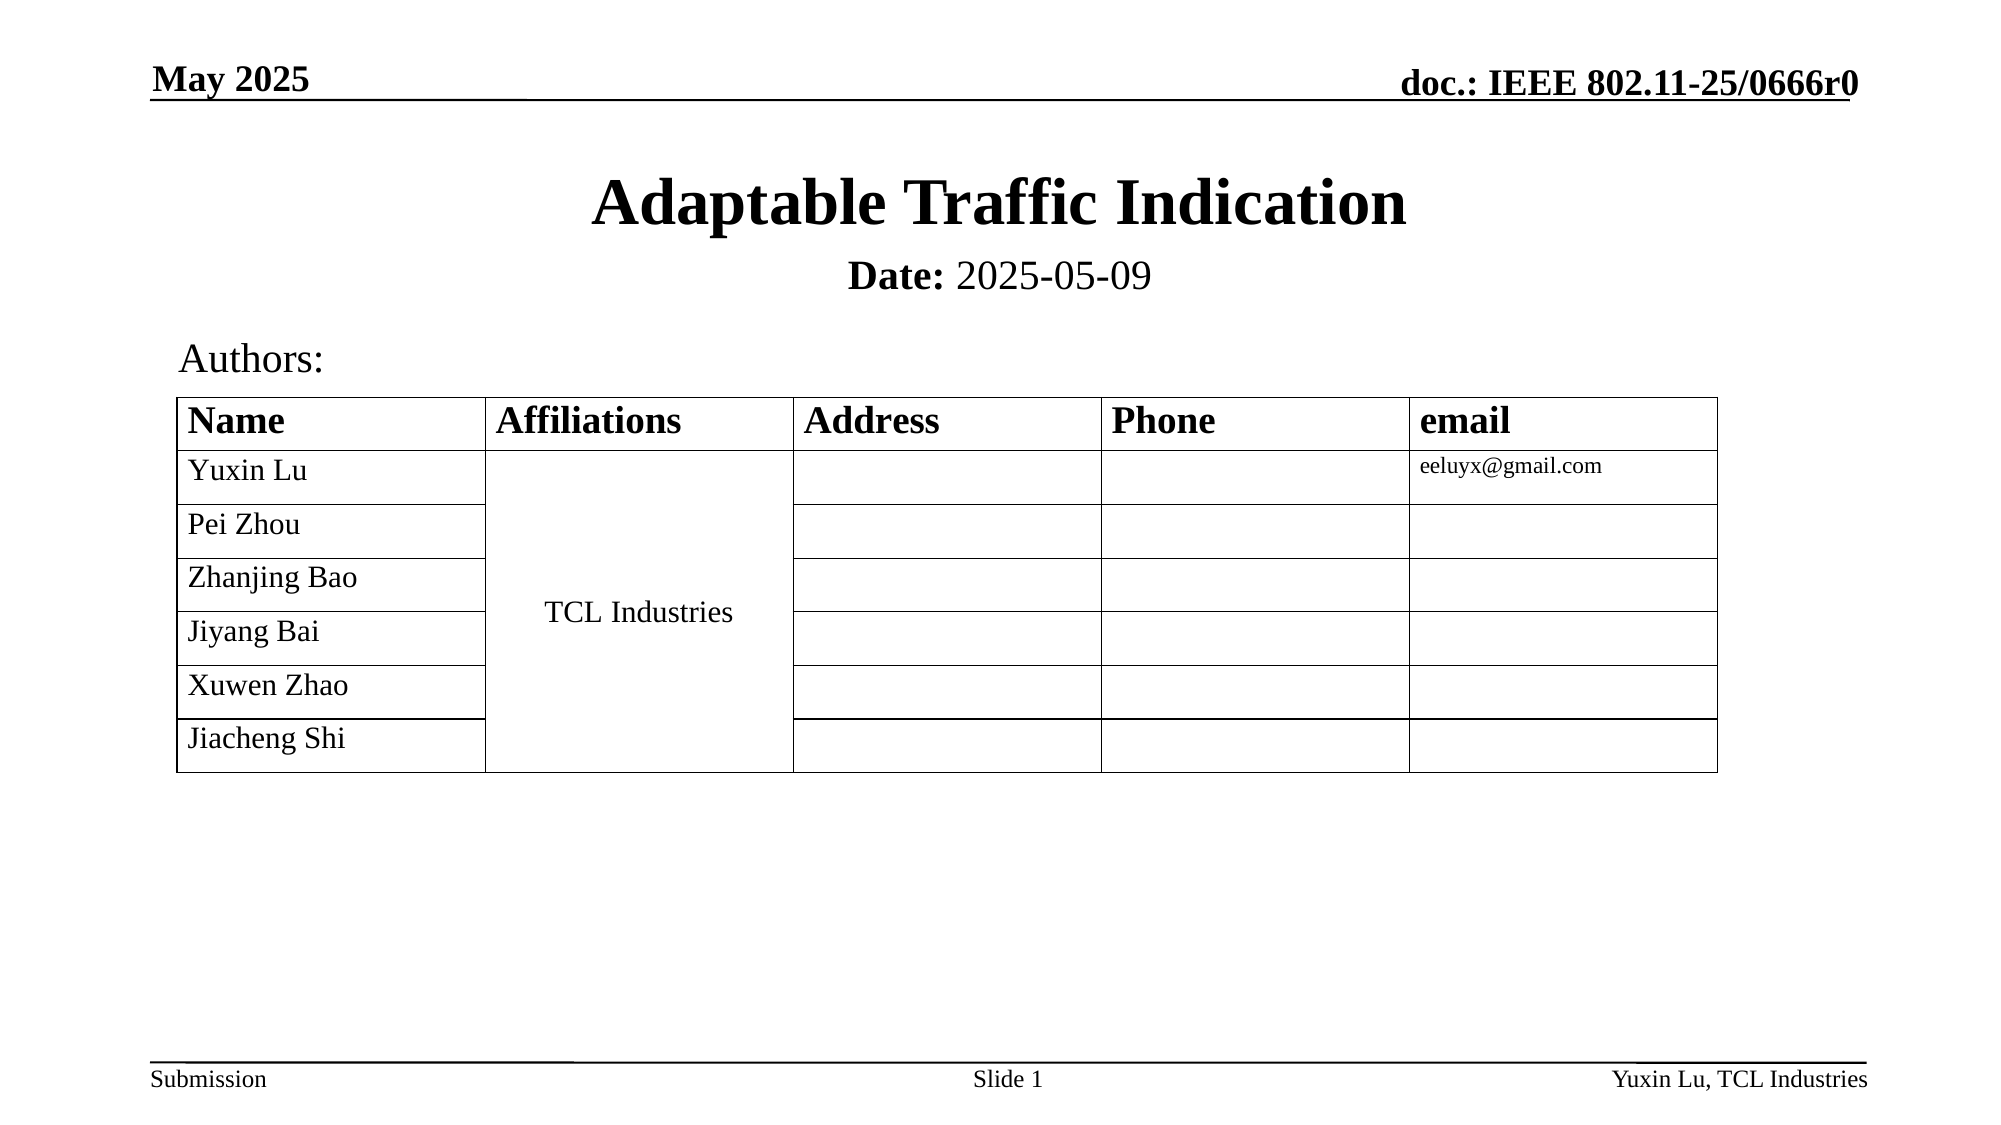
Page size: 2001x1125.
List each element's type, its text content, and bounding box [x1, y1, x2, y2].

footer Yuxin Lu, TCL Industries [1171, 1061, 1869, 1093]
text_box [162, 396, 1793, 819]
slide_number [152, 54, 563, 100]
text_box Authors: [162, 323, 401, 387]
slide_number Slide 1 [950, 1061, 1067, 1123]
title Adaptable Traffic Indication [149, 77, 1851, 319]
subtitle Date: 2025-05-09 [299, 239, 1701, 319]
